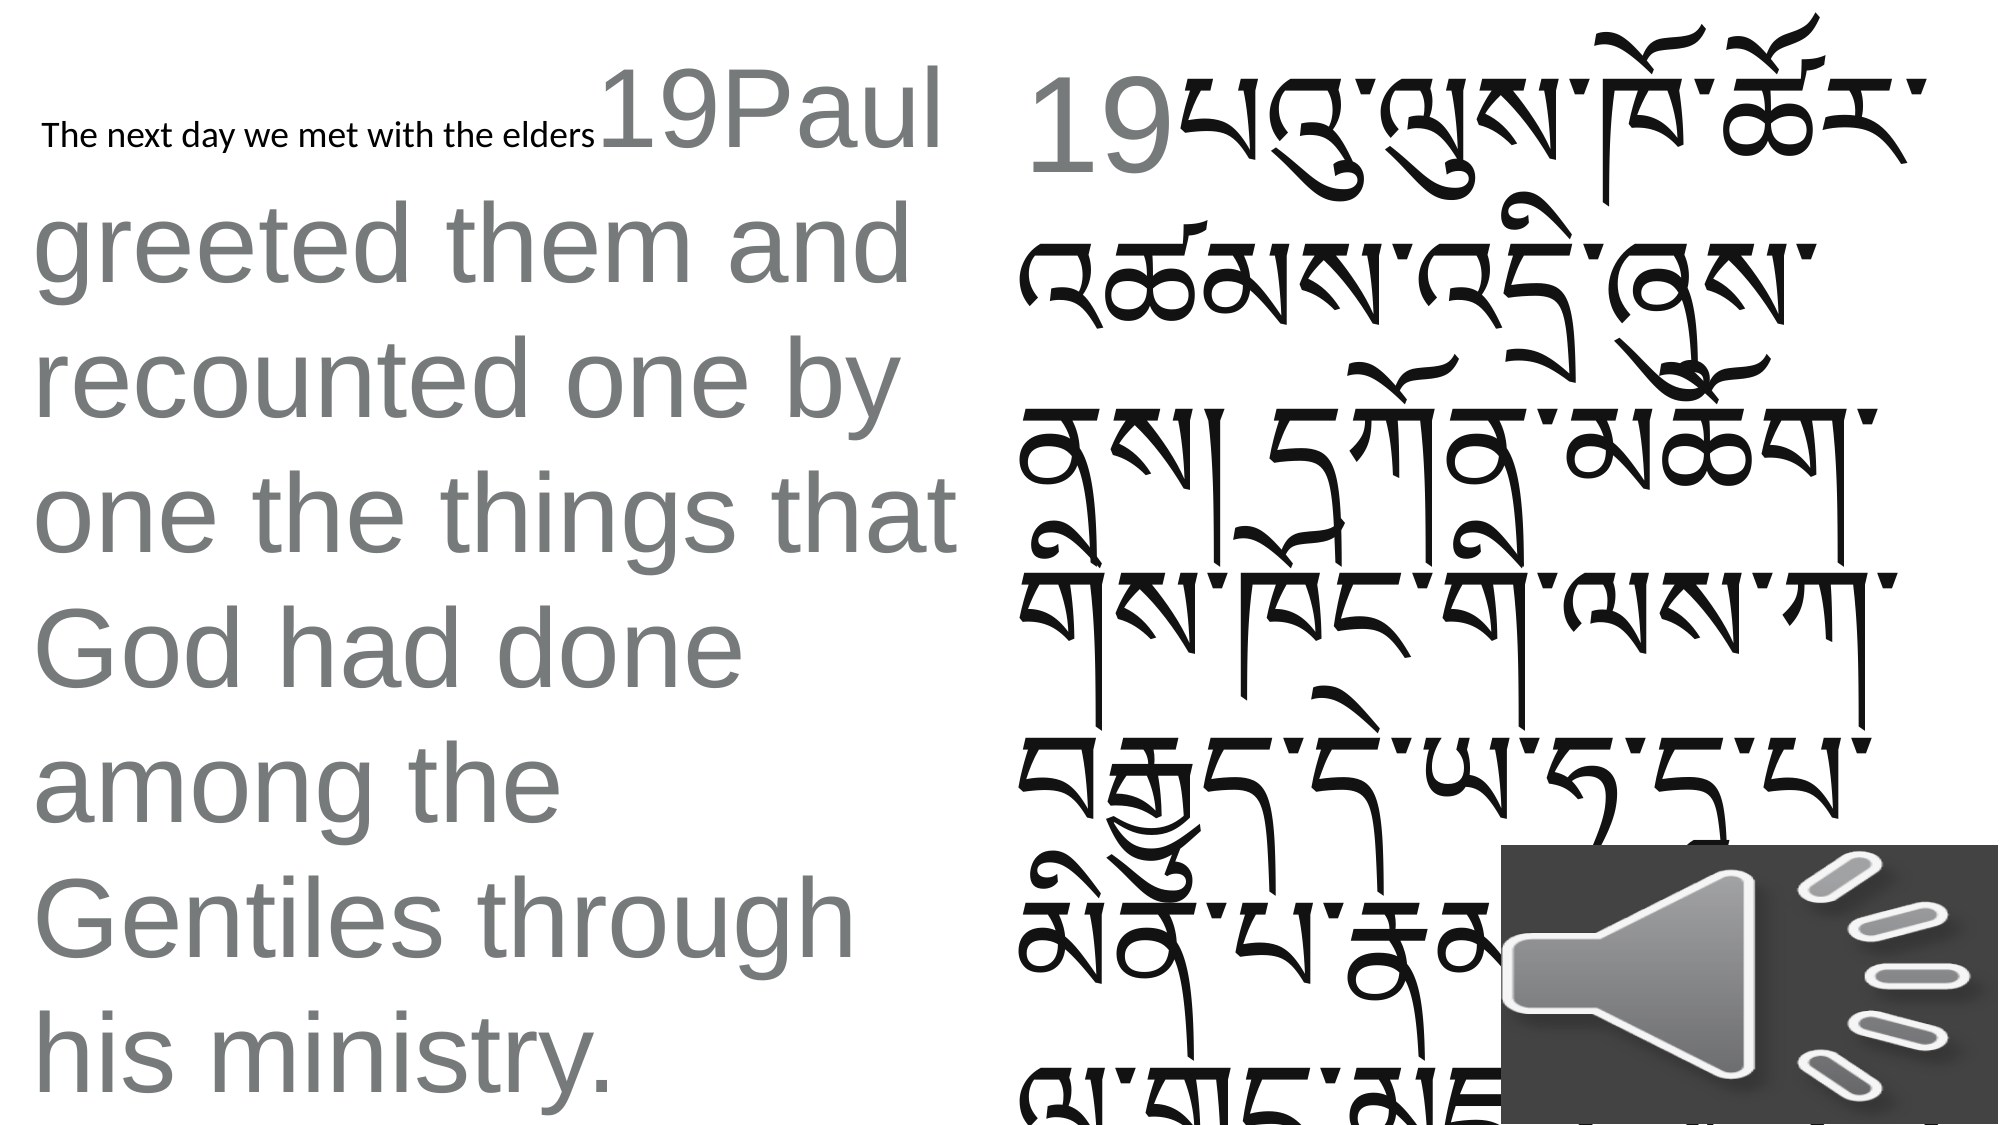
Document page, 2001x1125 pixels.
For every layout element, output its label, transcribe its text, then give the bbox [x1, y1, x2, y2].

text_box The next day we met with the elders19Paul greeted them and recounted one by one the things that God had done among the Gentiles through his ministry. [18, 27, 973, 1104]
picture [1500, 843, 2000, 1125]
text_box 19པའུ་ལུས་ཁོ་ཚོར་འཚམས་འདྲི་ཞུས་ནས། དཀོན་མཆོག་གིས་ཁོང་གི་ལས་ཀ་བརྒྱུད་དེ་ཡ་ཧུ་དཱ་པ་མིན་པ་རྣམས་ཀྱི་ནང་ལ་གང་མཛད་པ་རེ་རེ་བཞིན་གསུངས། [999, 27, 2000, 1104]
